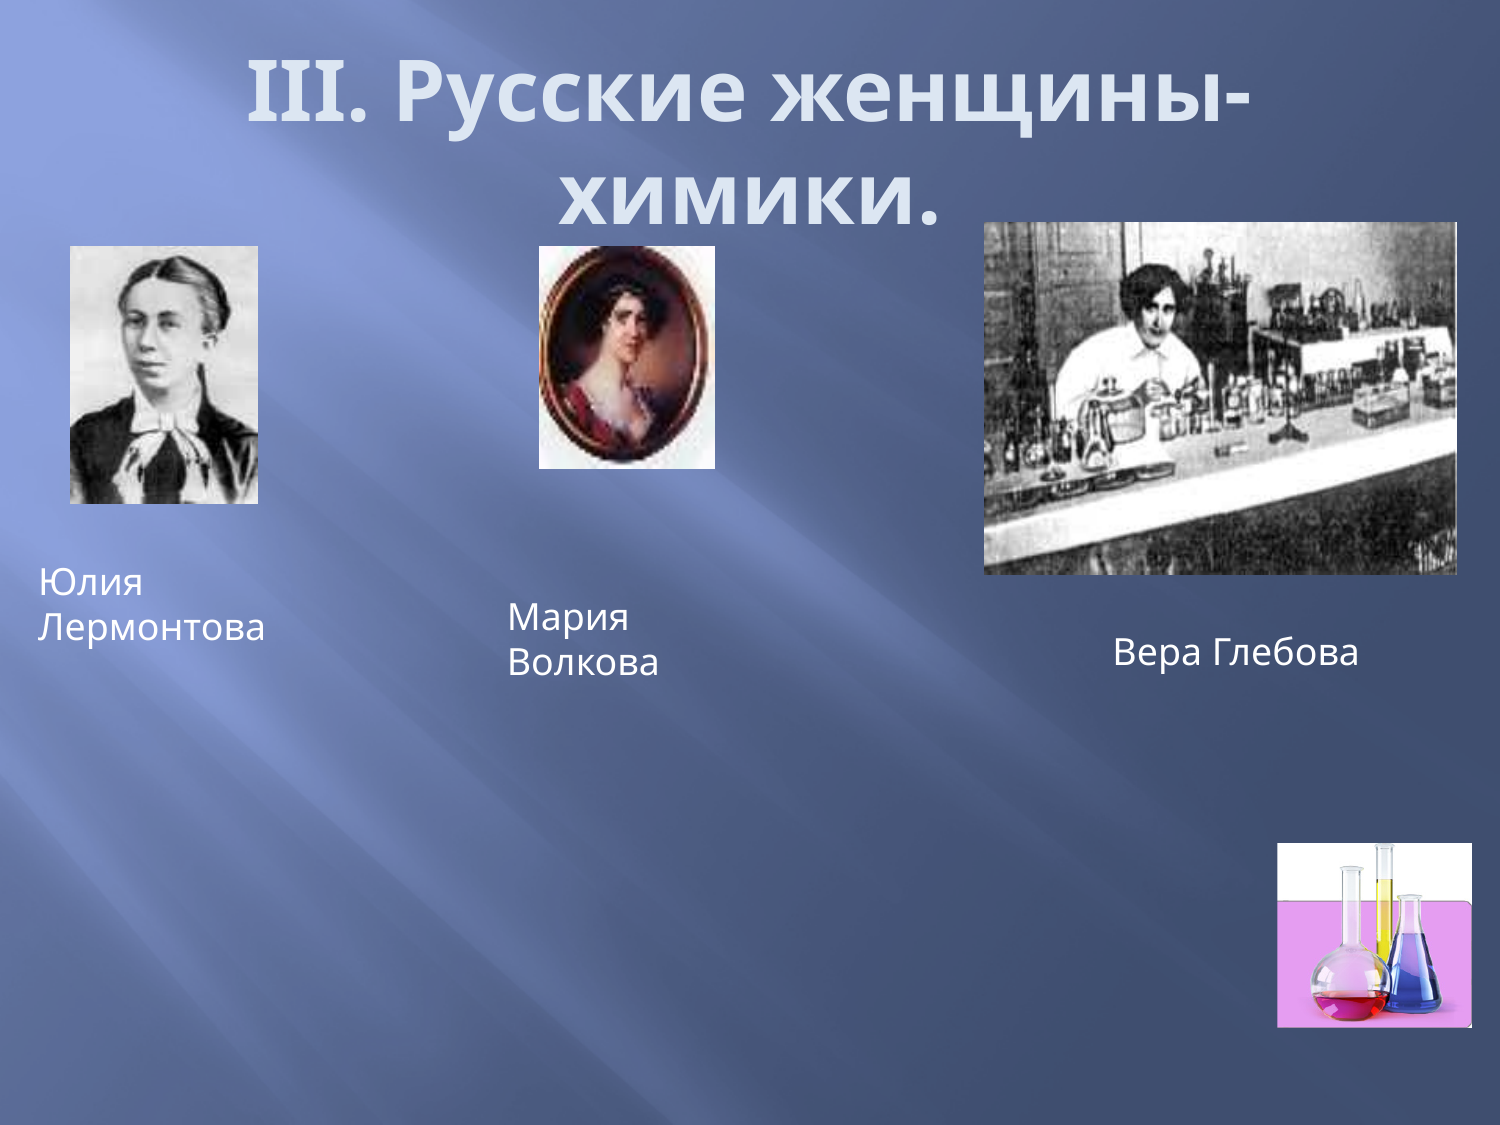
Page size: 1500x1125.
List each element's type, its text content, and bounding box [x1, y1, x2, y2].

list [70, 245, 259, 505]
text_box Мария Волкова [492, 585, 762, 691]
text_box Вера Глебова [1007, 621, 1465, 681]
picture [538, 245, 716, 469]
picture [984, 222, 1457, 575]
picture [1277, 843, 1473, 1028]
title III. Русские женщины-химики. [75, 45, 1425, 233]
text_box Юлия Лермонтова [23, 550, 305, 656]
